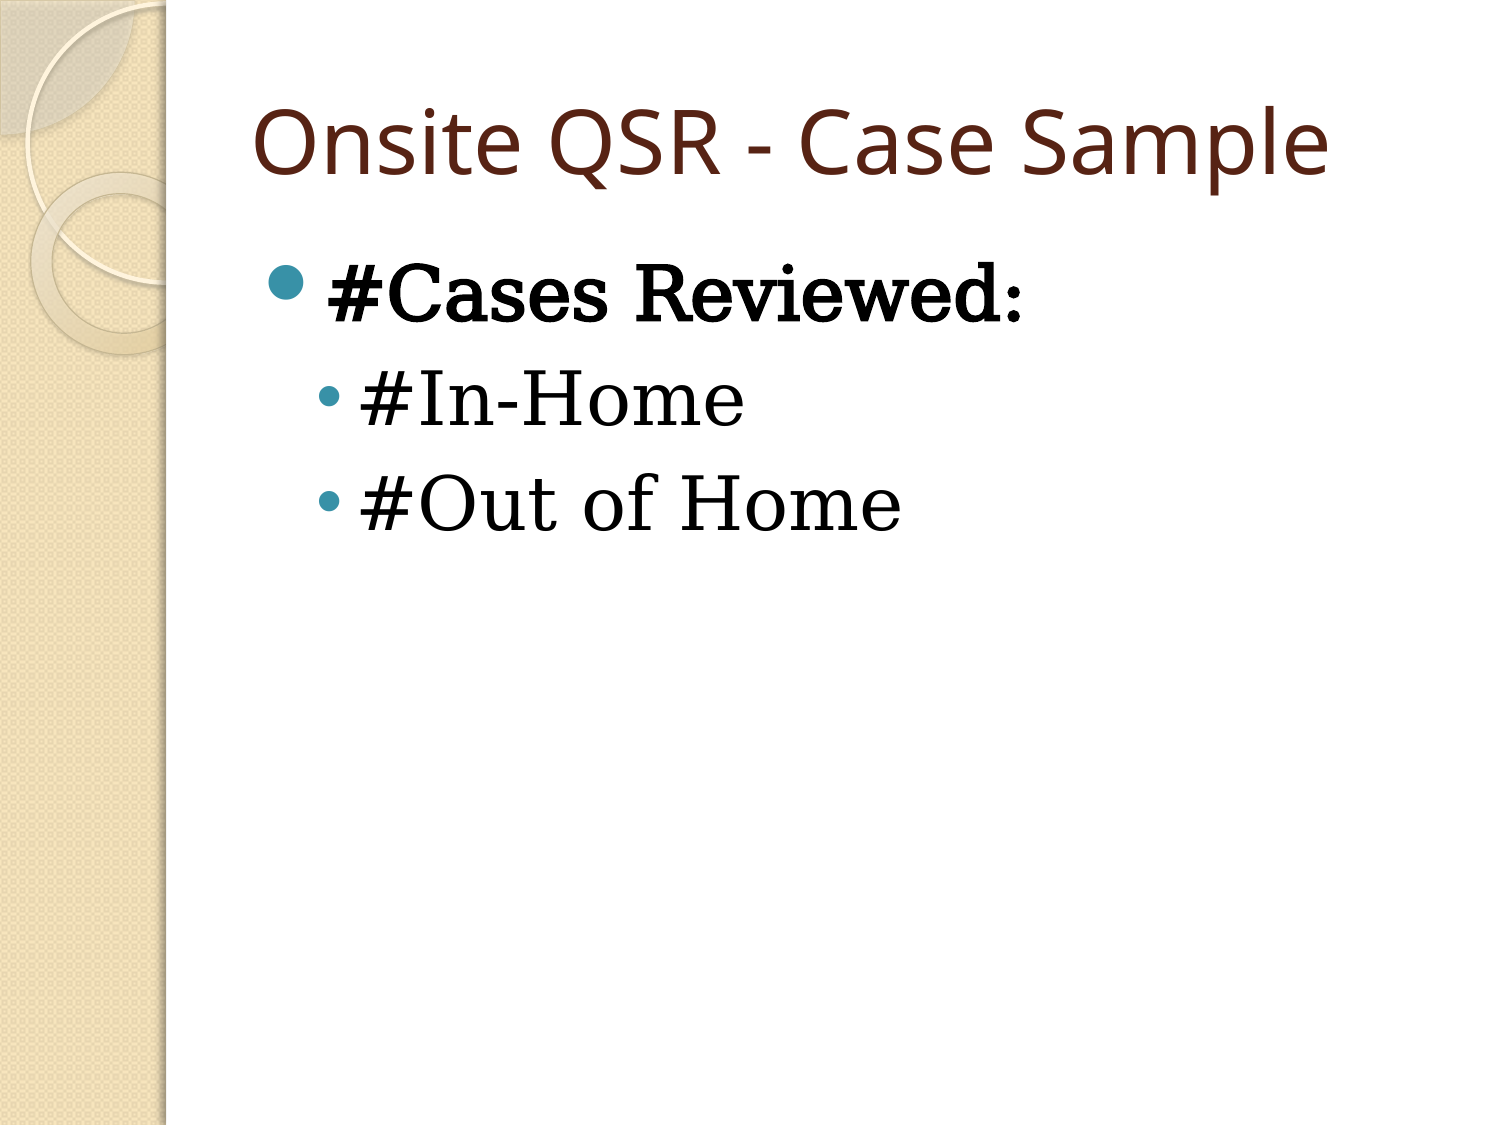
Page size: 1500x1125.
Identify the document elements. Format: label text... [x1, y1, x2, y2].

title Onsite QSR - Case Sample [235, 45, 1466, 233]
list #Cases Reviewed: #In-Home #Out of Home [235, 237, 1466, 1025]
